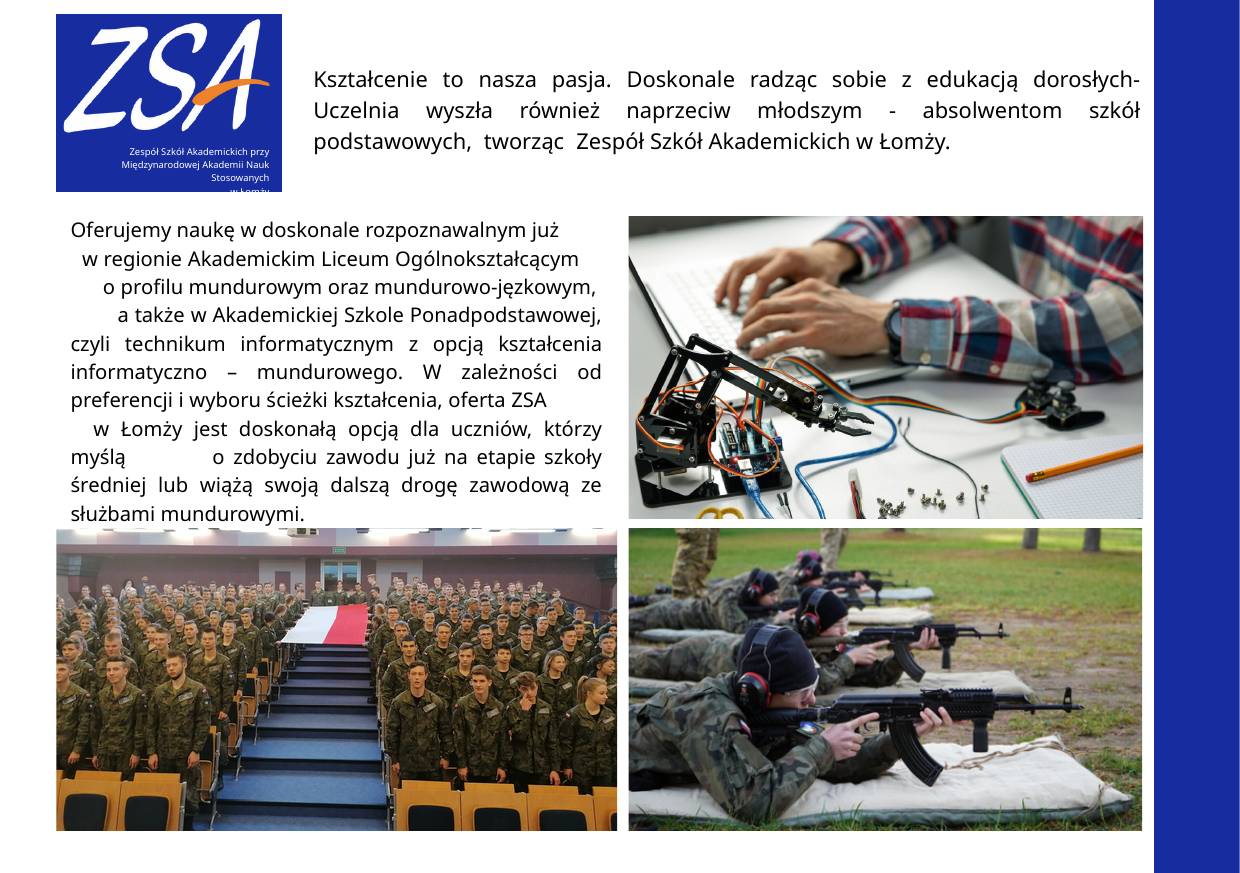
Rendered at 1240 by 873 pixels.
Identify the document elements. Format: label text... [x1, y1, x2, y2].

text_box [56, 14, 283, 192]
picture [628, 216, 1144, 519]
picture [56, 527, 618, 831]
picture [628, 527, 1143, 831]
picture [63, 19, 270, 147]
text_box Kształcenie to nasza pasja. Doskonale radząc sobie z edukacją dorosłych- Uczelnia wyszła również naprzeciw młodszym - absolwentom szkół podstawowych, tworząc Zespół Szkół Akademickich w Łomży. [313, 61, 1143, 154]
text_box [1153, 0, 1240, 873]
text_box Oferujemy naukę w doskonale rozpoznawalnym już w regionie Akademickim Liceum Ogólnokształcącym o profilu mundurowym oraz mundurowo-jęzkowym, a także w Akademickiej Szkole Ponadpodstawowej, czyli technikum informatycznym z opcją kształcenia informatyczno – mundurowego. W zależności od preferencji i wyboru ścieżki kształcenia, oferta ZSA w Łomży jest doskonałą opcją dla uczniów, którzy myślą o zdobyciu zawodu już na etapie szkoły średniej lub wiążą swoją dalszą drogę zawodową ze służbami mundurowymi. [70, 213, 603, 526]
